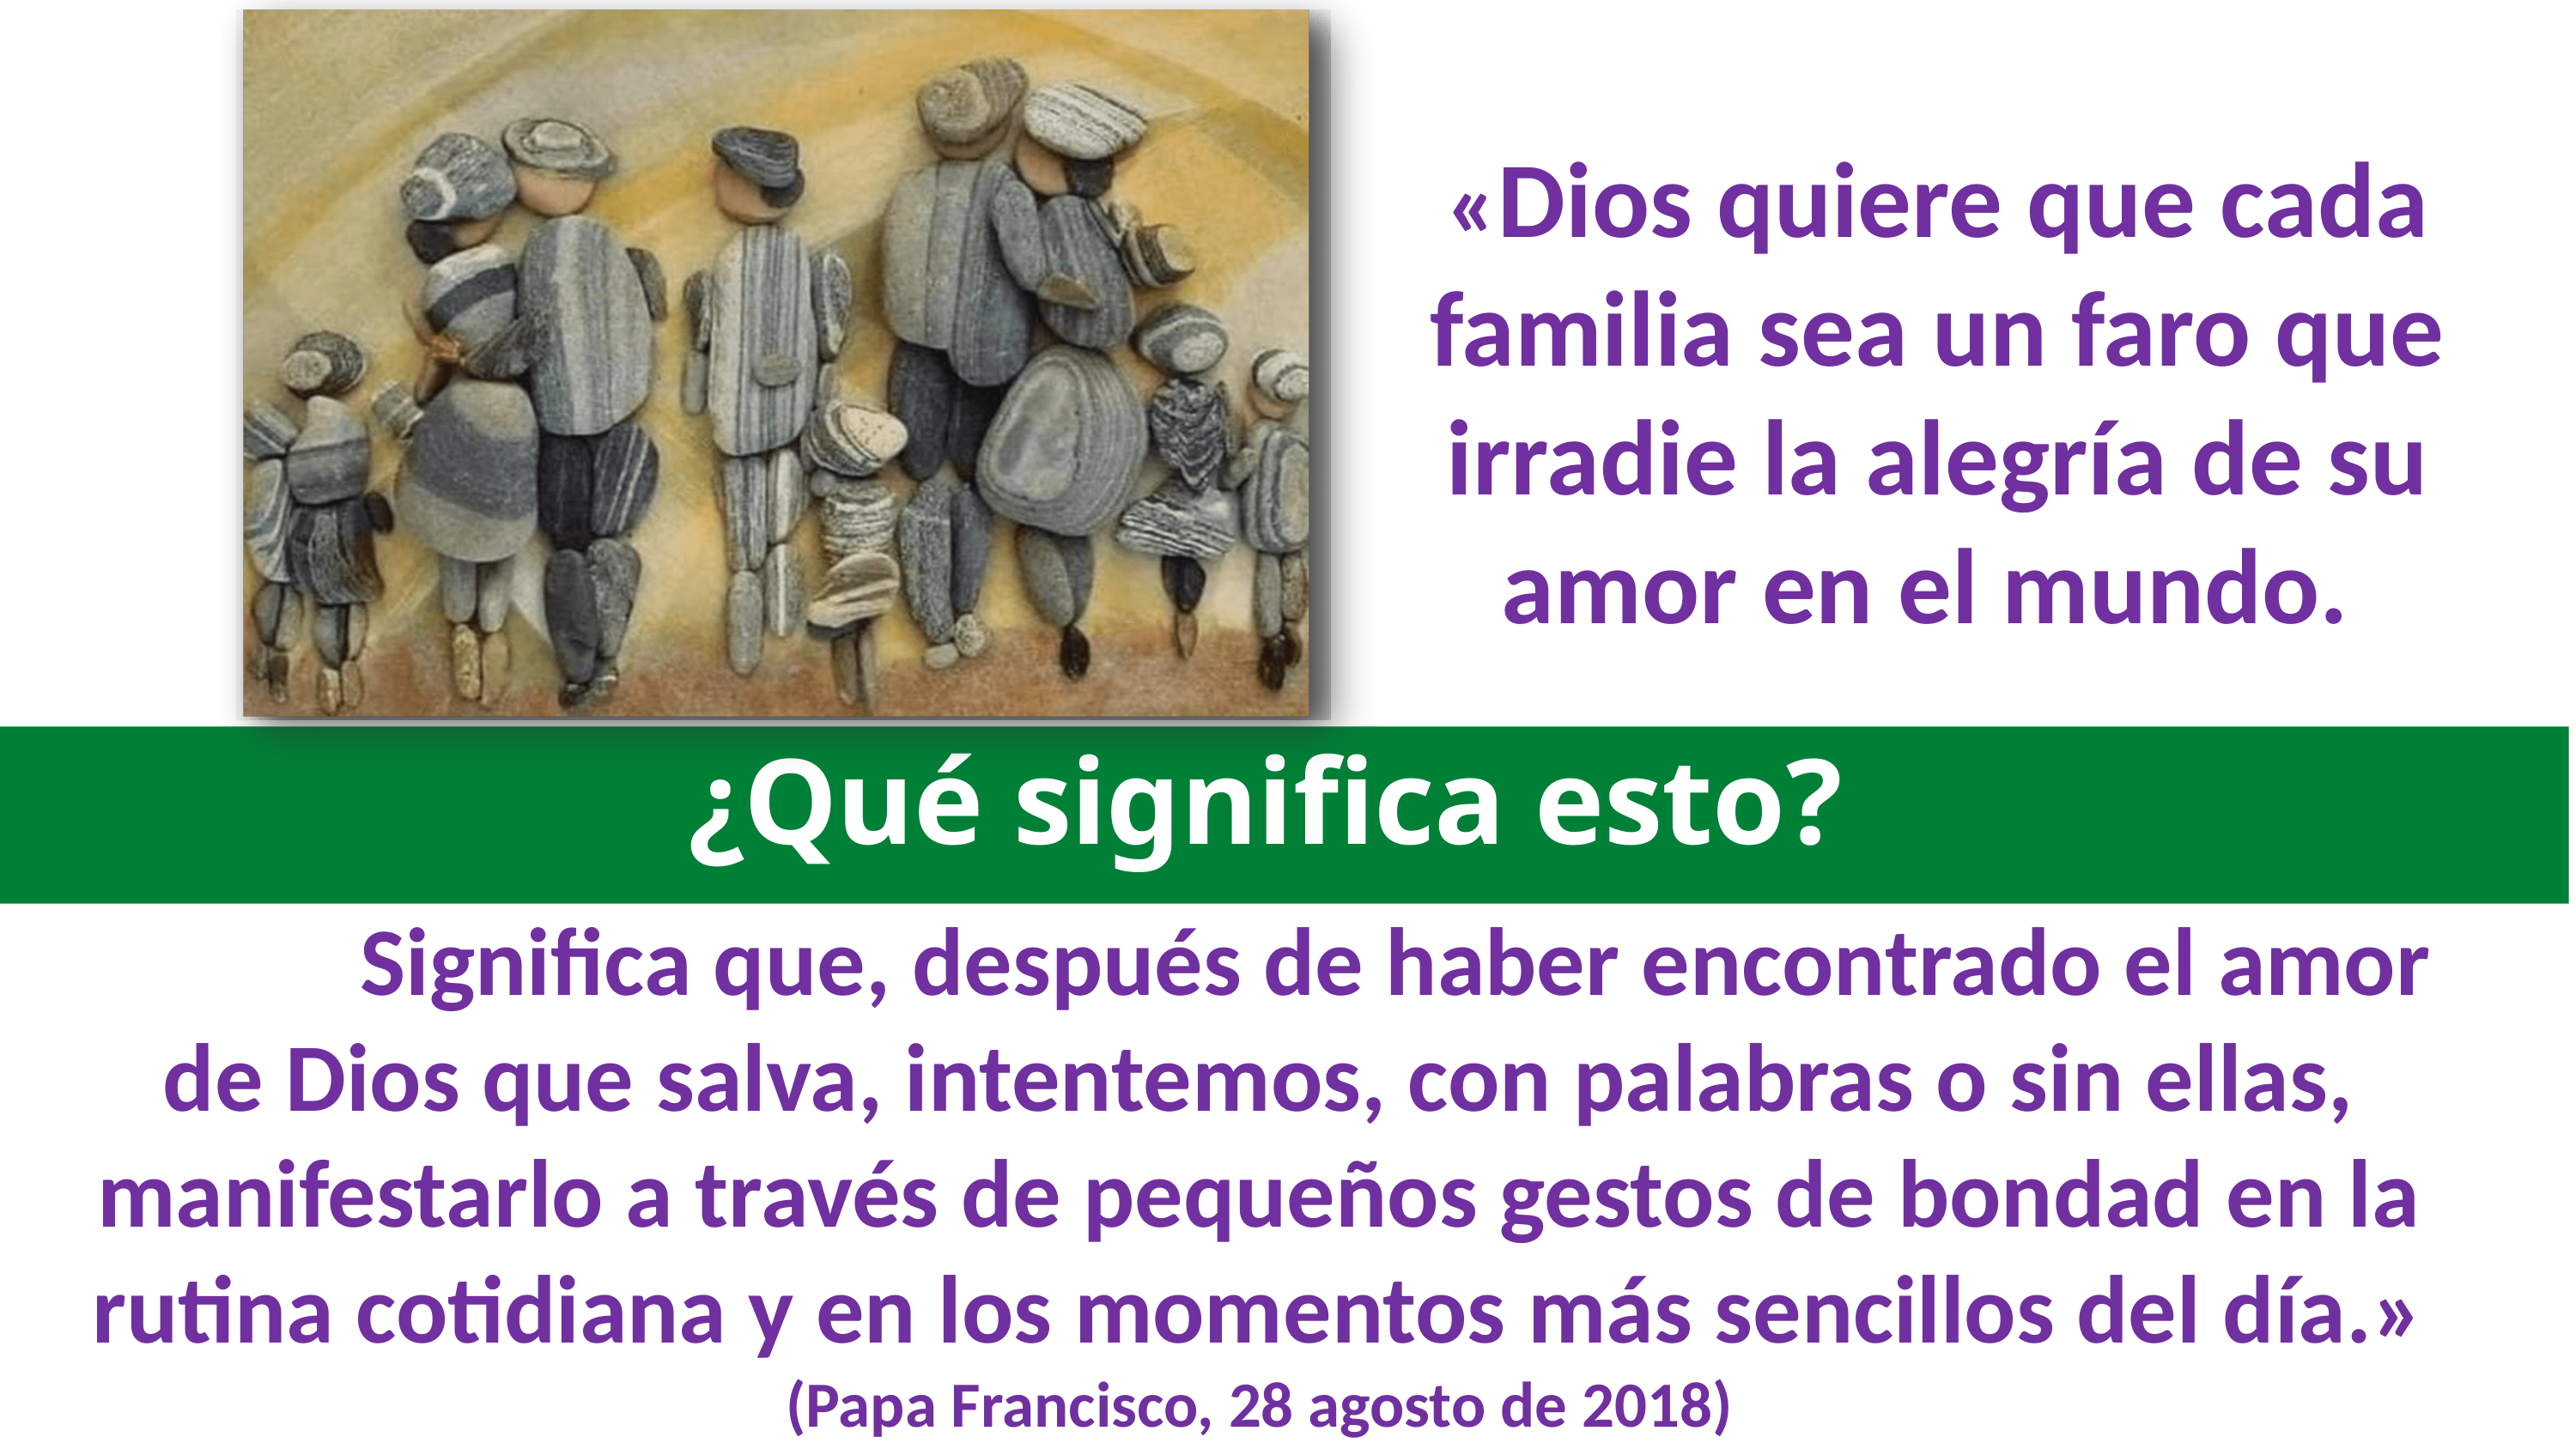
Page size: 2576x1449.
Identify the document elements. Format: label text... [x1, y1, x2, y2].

text_box ¿Qué significa esto? [0, 726, 2569, 895]
text_box «Dios quiere que cada familia sea un faro que irradie la alegría de su amor en el mundo. [1373, 123, 2502, 793]
text_box Significa que, después de haber encontrado el amor de Dios que salva, intentemos, con palabras o sin ellas, manifestarlo a través de pequeños gestos de bondad en la rutina cotidiana y en los momentos más sencillos del día.» (Papa Francisco, 28 agosto de 2018) [0, 895, 2569, 1440]
picture [235, 9, 1332, 720]
